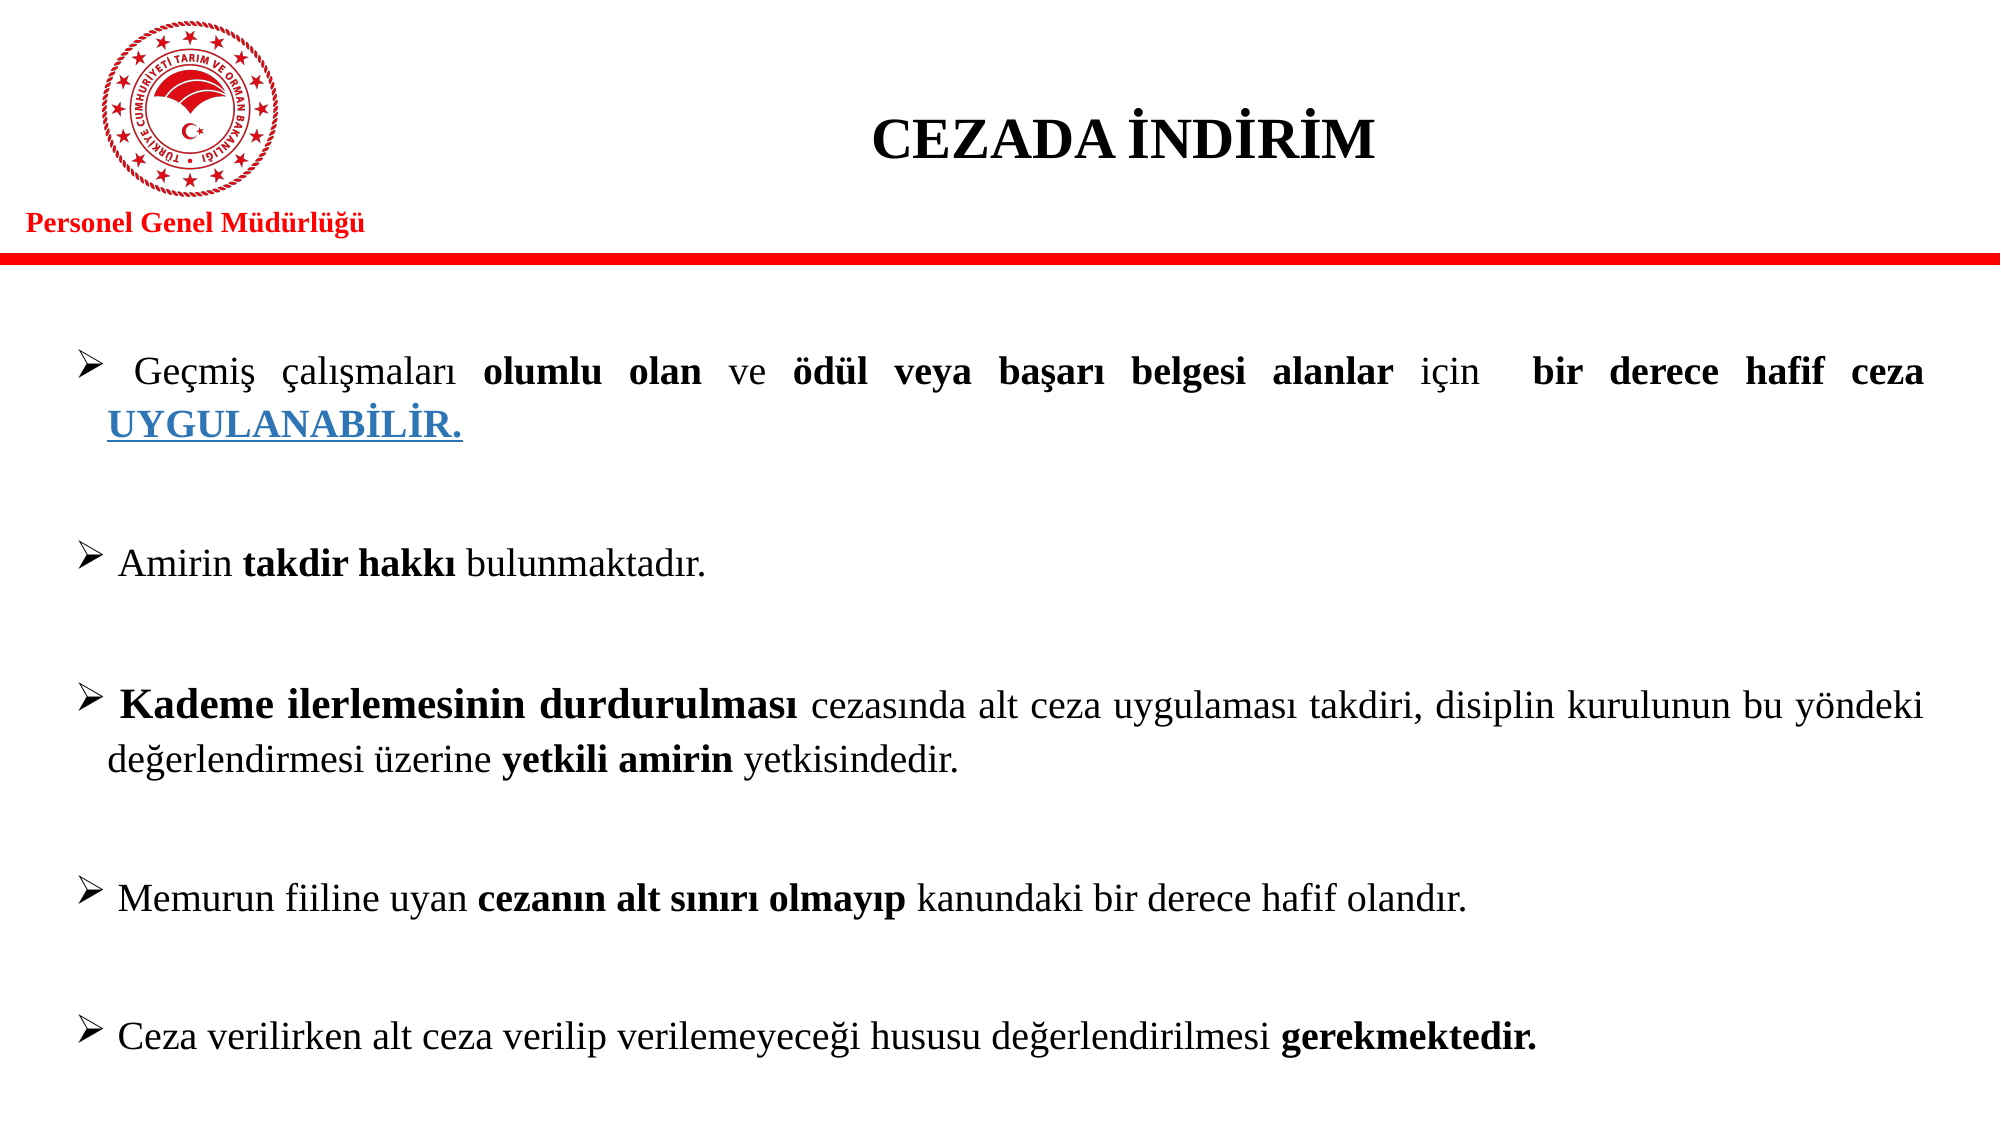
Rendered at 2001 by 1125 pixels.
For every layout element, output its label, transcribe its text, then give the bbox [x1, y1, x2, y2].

text_box [0, 255, 2000, 264]
text_box Personel Genel Müdürlüğü [10, 195, 381, 246]
text_box Geçmiş çalışmaları olumlu olan ve ödül veya başarı belgesi alanlar için bir derece hafif ceza UYGULANABİLİR. Amirin takdir hakkı bulunmaktadır. Kademe ilerlemesinin durdurulması cezasında alt ceza uygulaması takdiri, disiplin kurulunun bu yöndeki değerlendirmesi üzerine yetkili amirin yetkisindedir. Memurun fiiline uyan cezanın alt sınırı olmayıp kanundaki bir derece hafif olandır. Ceza verilirken alt ceza verilip verilemeyeceği hususu değerlendirilmesi gerekmektedir. [60, 332, 1940, 1070]
title CEZADA İNDİRİM [385, 59, 1863, 220]
picture [102, 21, 278, 197]
